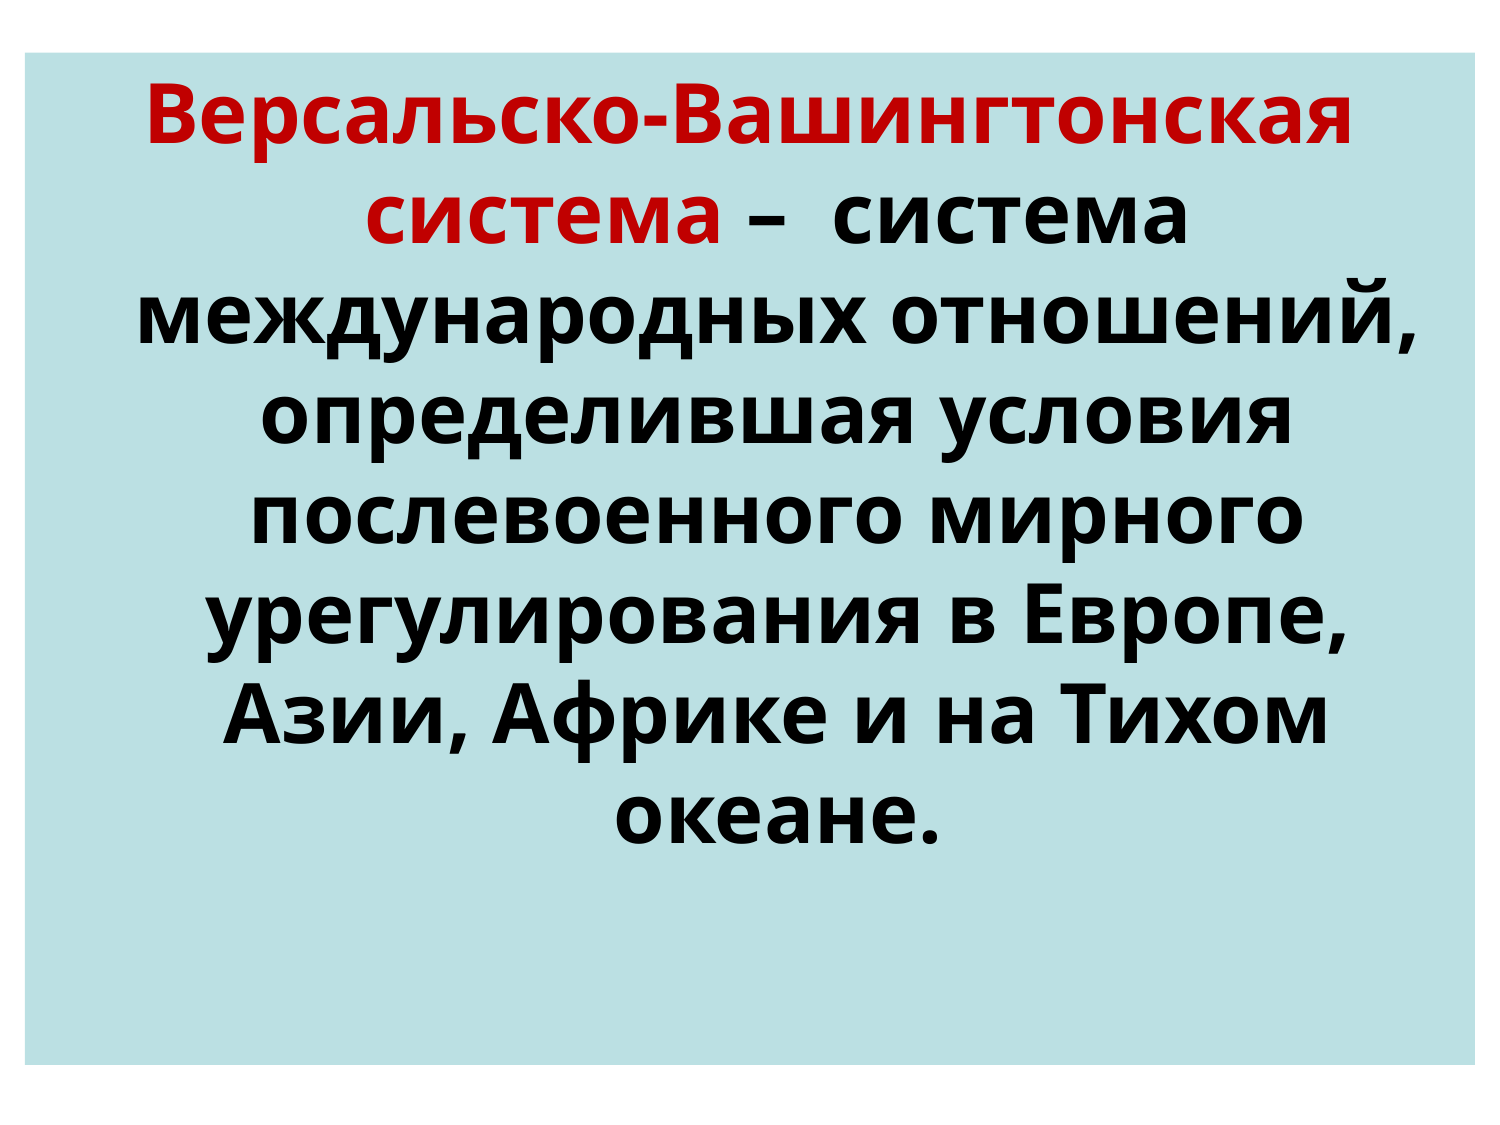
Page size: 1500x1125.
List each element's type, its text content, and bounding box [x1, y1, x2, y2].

list Версальско-Вашингтонская система – система международных отношений, определившая условия послевоенного мирного урегулирования в Европе, Азии, Африке и на Тихом океане. [24, 52, 1475, 1065]
